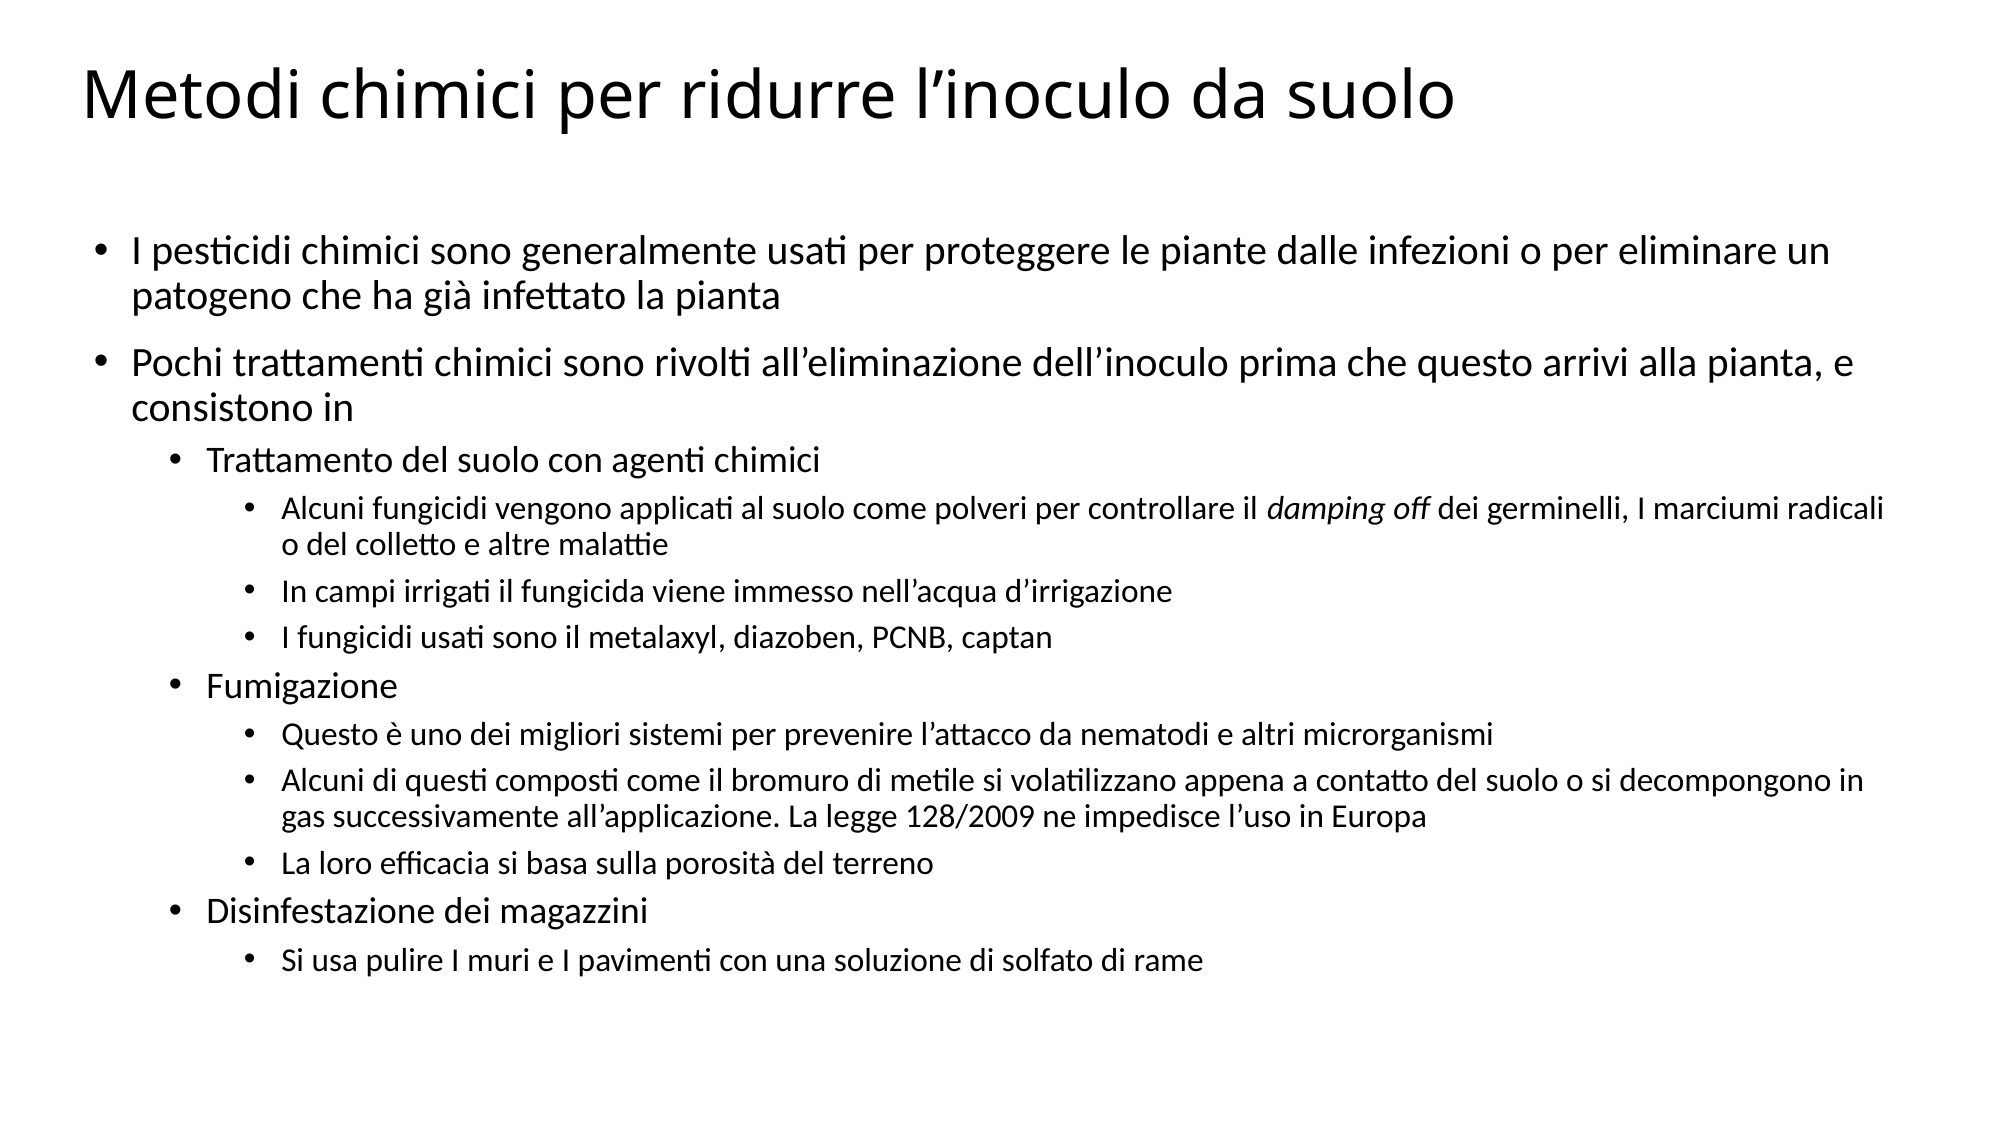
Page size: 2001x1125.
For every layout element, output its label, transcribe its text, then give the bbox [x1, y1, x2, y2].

title Metodi chimici per ridurre l’inoculo da suolo [66, 30, 1827, 163]
list I pesticidi chimici sono generalmente usati per proteggere le piante dalle infezioni o per eliminare un patogeno che ha già infettato la pianta Pochi trattamenti chimici sono rivolti all’eliminazione dell’inoculo prima che questo arrivi alla pianta, e consistono in Trattamento del suolo con agenti chimici Alcuni fungicidi vengono applicati al suolo come polveri per controllare il damping off dei germinelli, I marciumi radicali o del colletto e altre malattie In campi irrigati il fungicida viene immesso nell’acqua d’irrigazione I fungicidi usati sono il metalaxyl, diazoben, PCNB, captan Fumigazione Questo è uno dei migliori sistemi per prevenire l’attacco da nematodi e altri microrganismi Alcuni di questi composti come il bromuro di metile si volatilizzano appena a contatto del suolo o si decompongono in gas successivamente all’applicazione. La legge 128/2009 ne impedisce l’uso in Europa La loro efficacia si basa sulla porosità del terreno Disinfestazione dei magazzini Si usa pulire I muri e I pavimenti con una soluzione di solfato di rame [78, 221, 1910, 1120]
